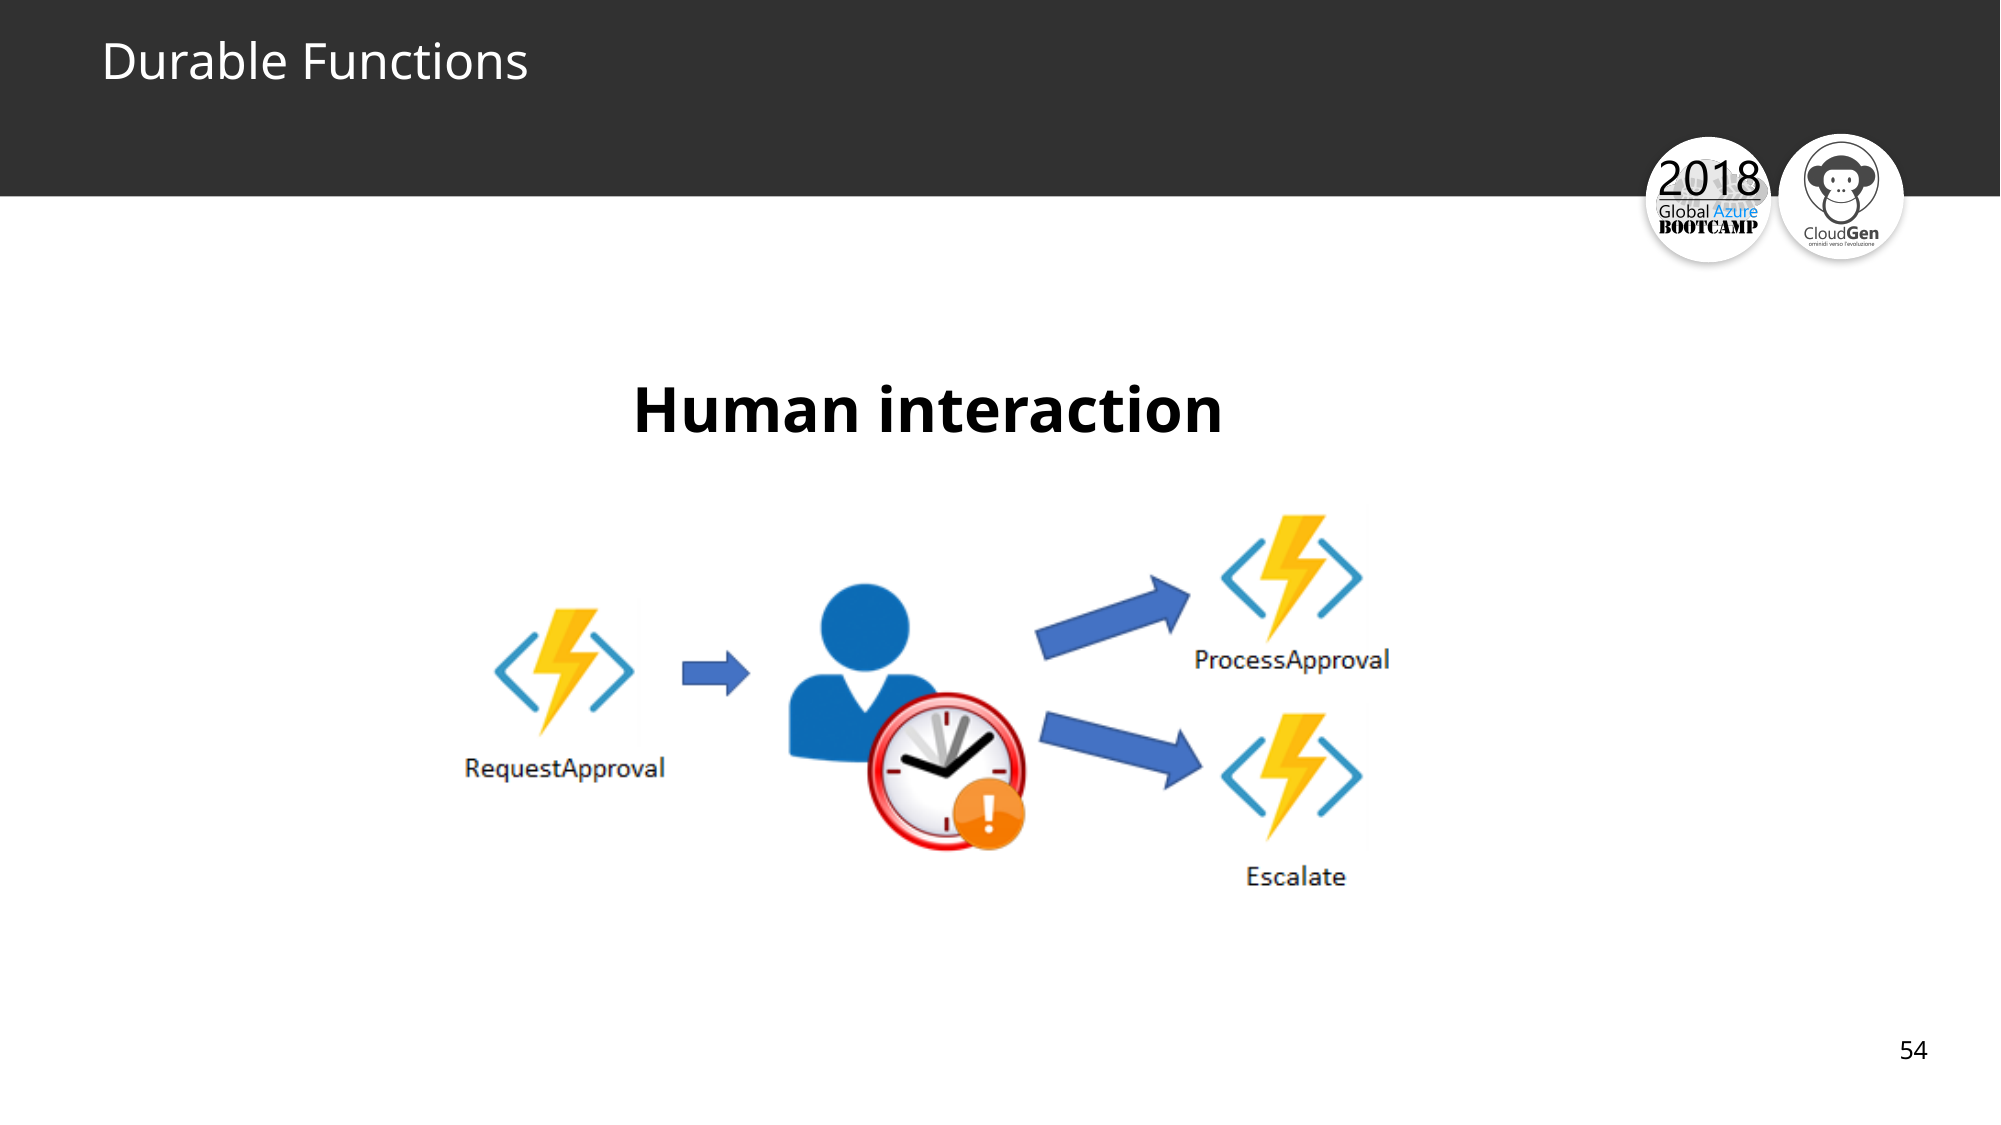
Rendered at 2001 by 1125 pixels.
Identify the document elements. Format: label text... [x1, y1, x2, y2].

picture [1785, 136, 1897, 248]
picture [446, 500, 1411, 906]
title Durable Functions [86, 28, 1929, 100]
picture [1656, 143, 1768, 242]
text_box Human interaction [617, 362, 1240, 453]
